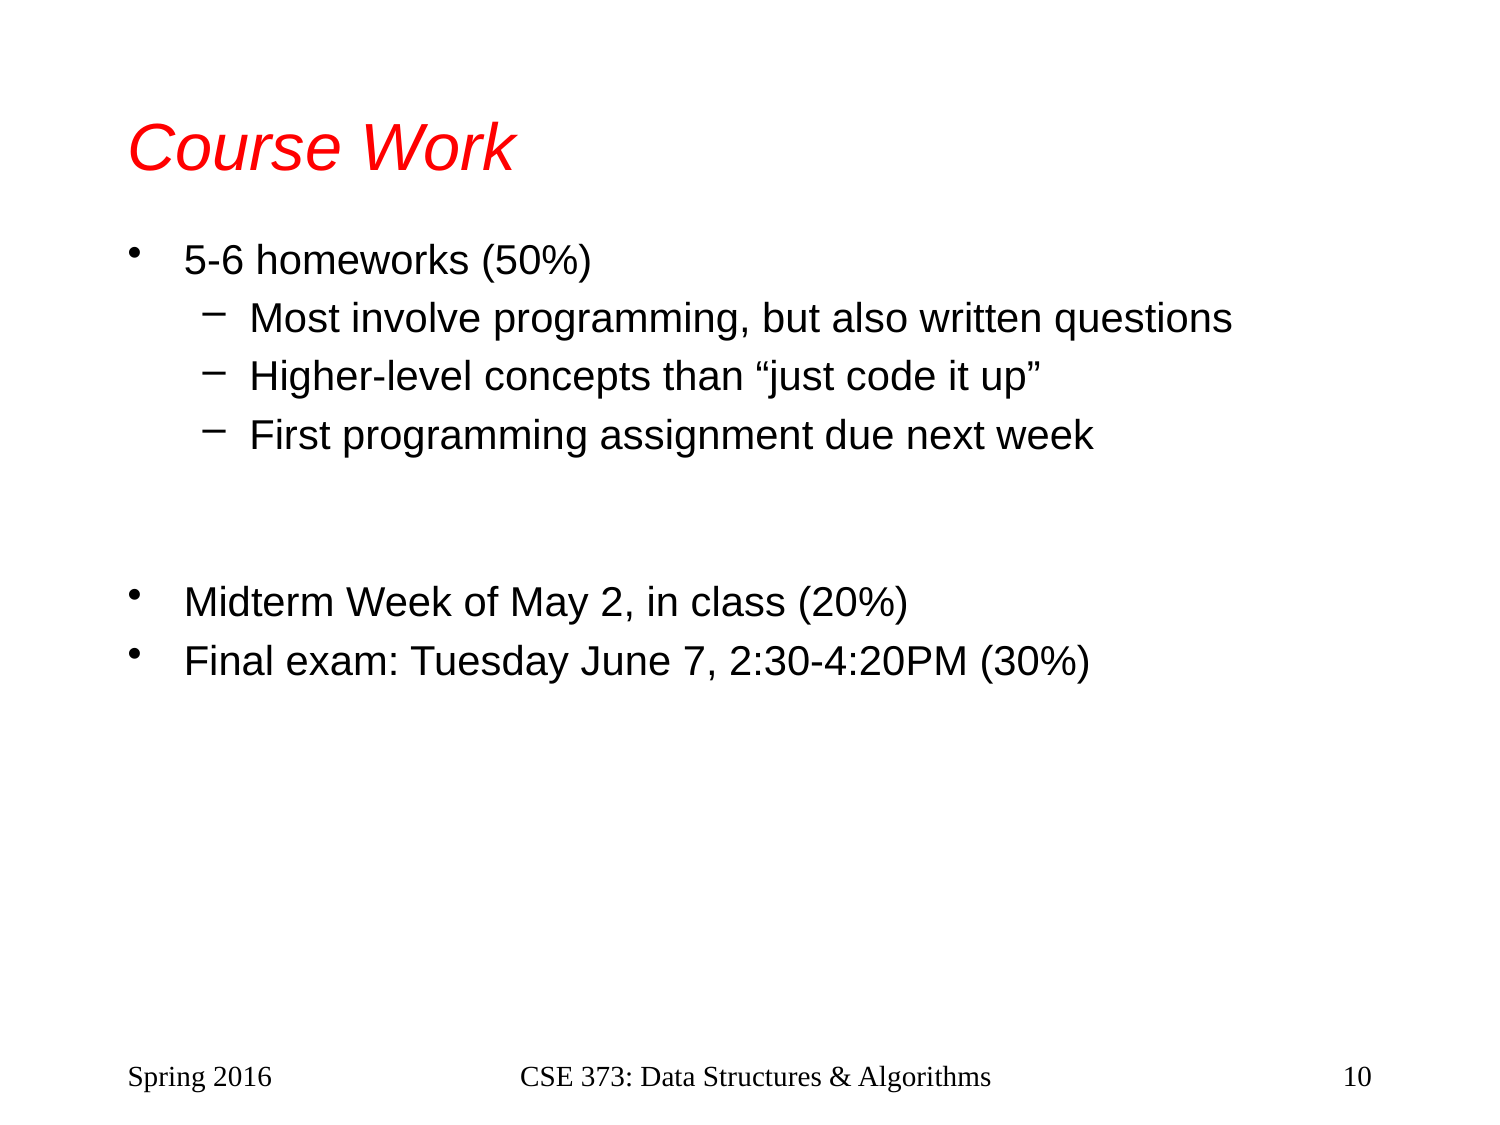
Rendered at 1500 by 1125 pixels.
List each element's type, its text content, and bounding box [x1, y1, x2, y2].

slide_number Spring 2016 [112, 1049, 426, 1125]
footer CSE 373: Data Structures & Algorithms [474, 1049, 1038, 1125]
list 5-6 homeworks (50%) Most involve programming, but also written questions Higher-level concepts than “just code it up” First programming assignment due next week Midterm Week of May 2, in class (20%) Final exam: Tuesday June 7, 2:30-4:20PM (30%) [112, 224, 1388, 963]
title Course Work [112, 49, 1388, 224]
slide_number 10 [1074, 1049, 1388, 1125]
